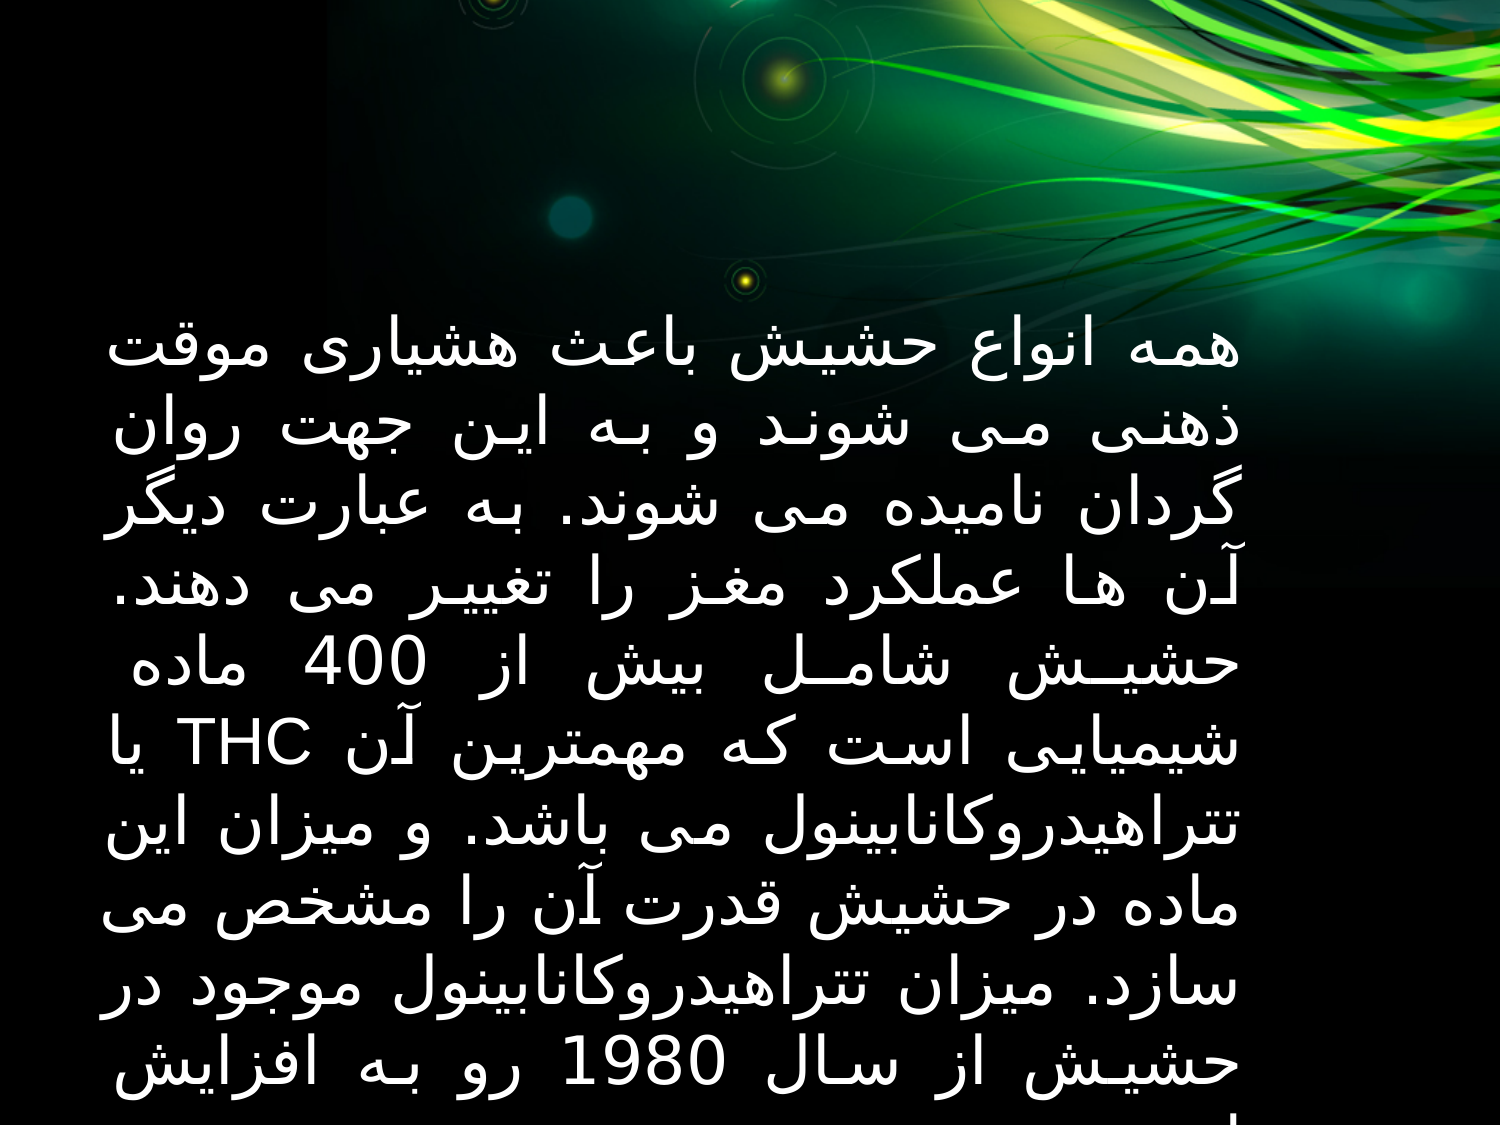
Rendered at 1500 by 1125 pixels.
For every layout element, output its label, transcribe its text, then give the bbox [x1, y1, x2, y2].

picture [0, 0, 1500, 1125]
list همه انواع حشیش باعث هشیاری موقت ذهنی می شوند و به این جهت روان گردان نامیده می شوند. به عبارت دیگر آن ها عملکرد مغز را تغییر می دهند. حشیش شامل بیش از 400 ماده شیمیایی است که مهمترین آن THC یا تتراهیدروکانابینول می باشد. و میزان این ماده در حشیش قدرت آن را مشخص می سازد. میزان تتراهیدروکانابینول موجود در حشیش از سال 1980 رو به افزایش است. [83, 290, 1258, 858]
